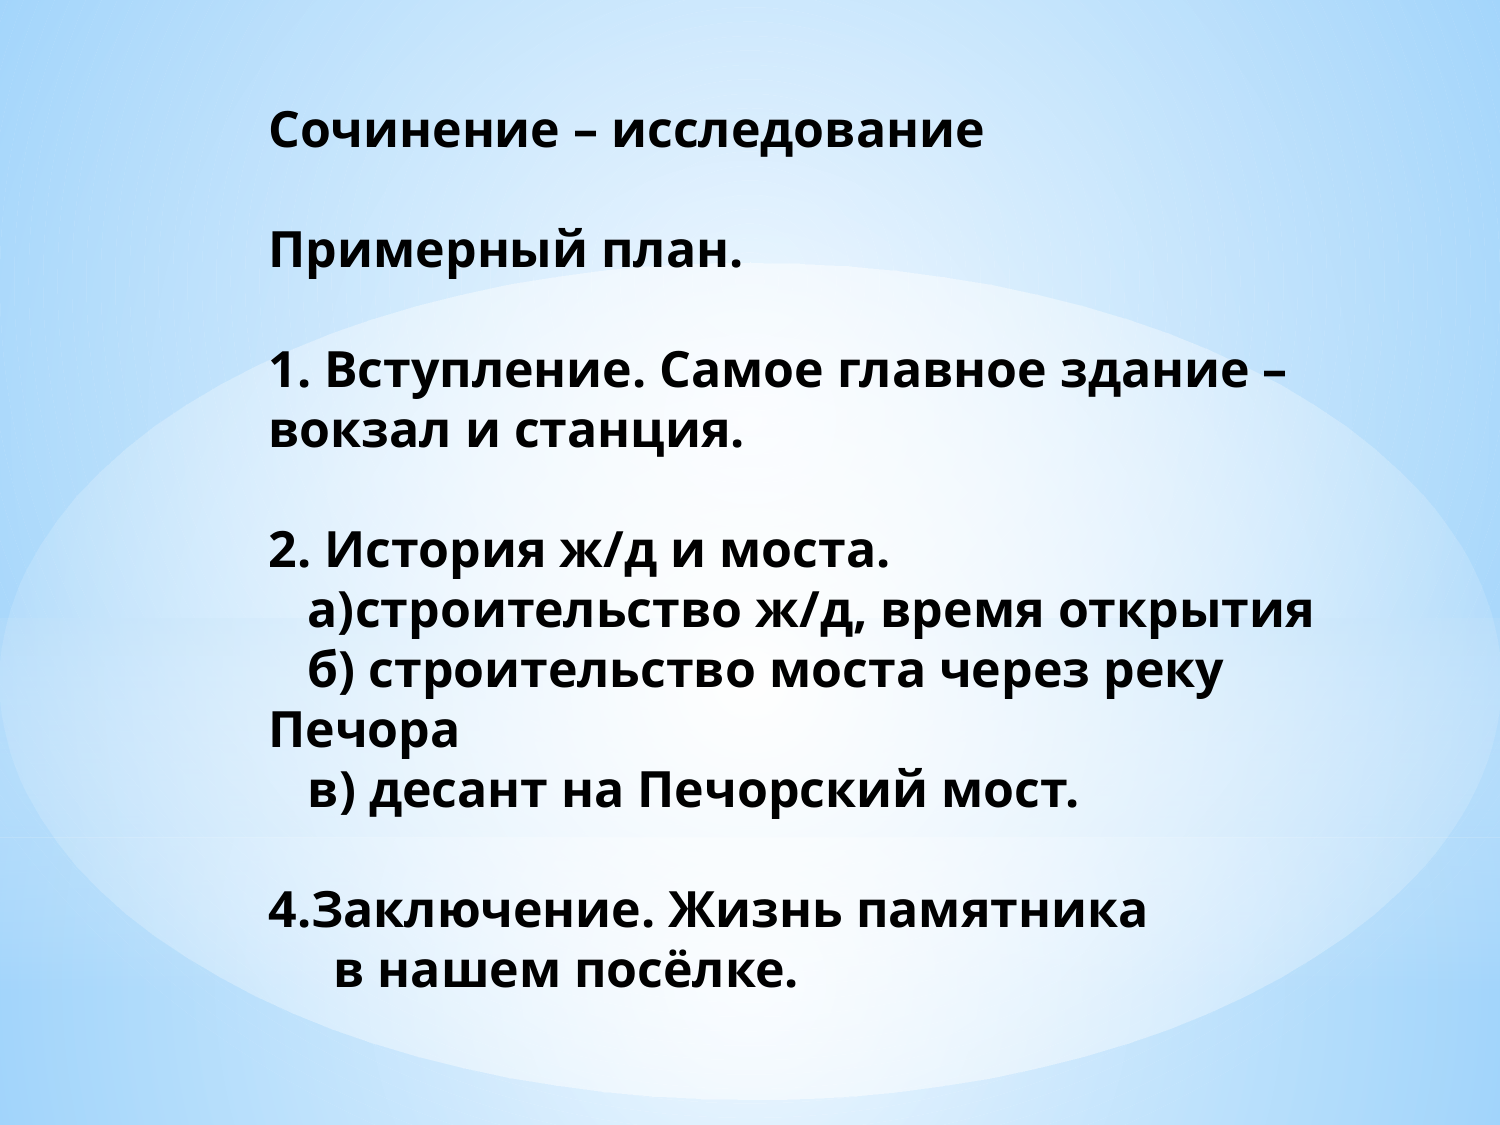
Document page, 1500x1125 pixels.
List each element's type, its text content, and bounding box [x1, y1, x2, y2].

text_box Сочинение – исследование Примерный план. 1. Вступление. Самое главное здание – вокзал и станция. 2. История ж/д и моста. а)строительство ж/д, время открытия б) строительство моста через реку Печора в) десант на Печорский мост. 4.Заключение. Жизнь памятника в нашем посёлке. [253, 90, 1376, 1005]
